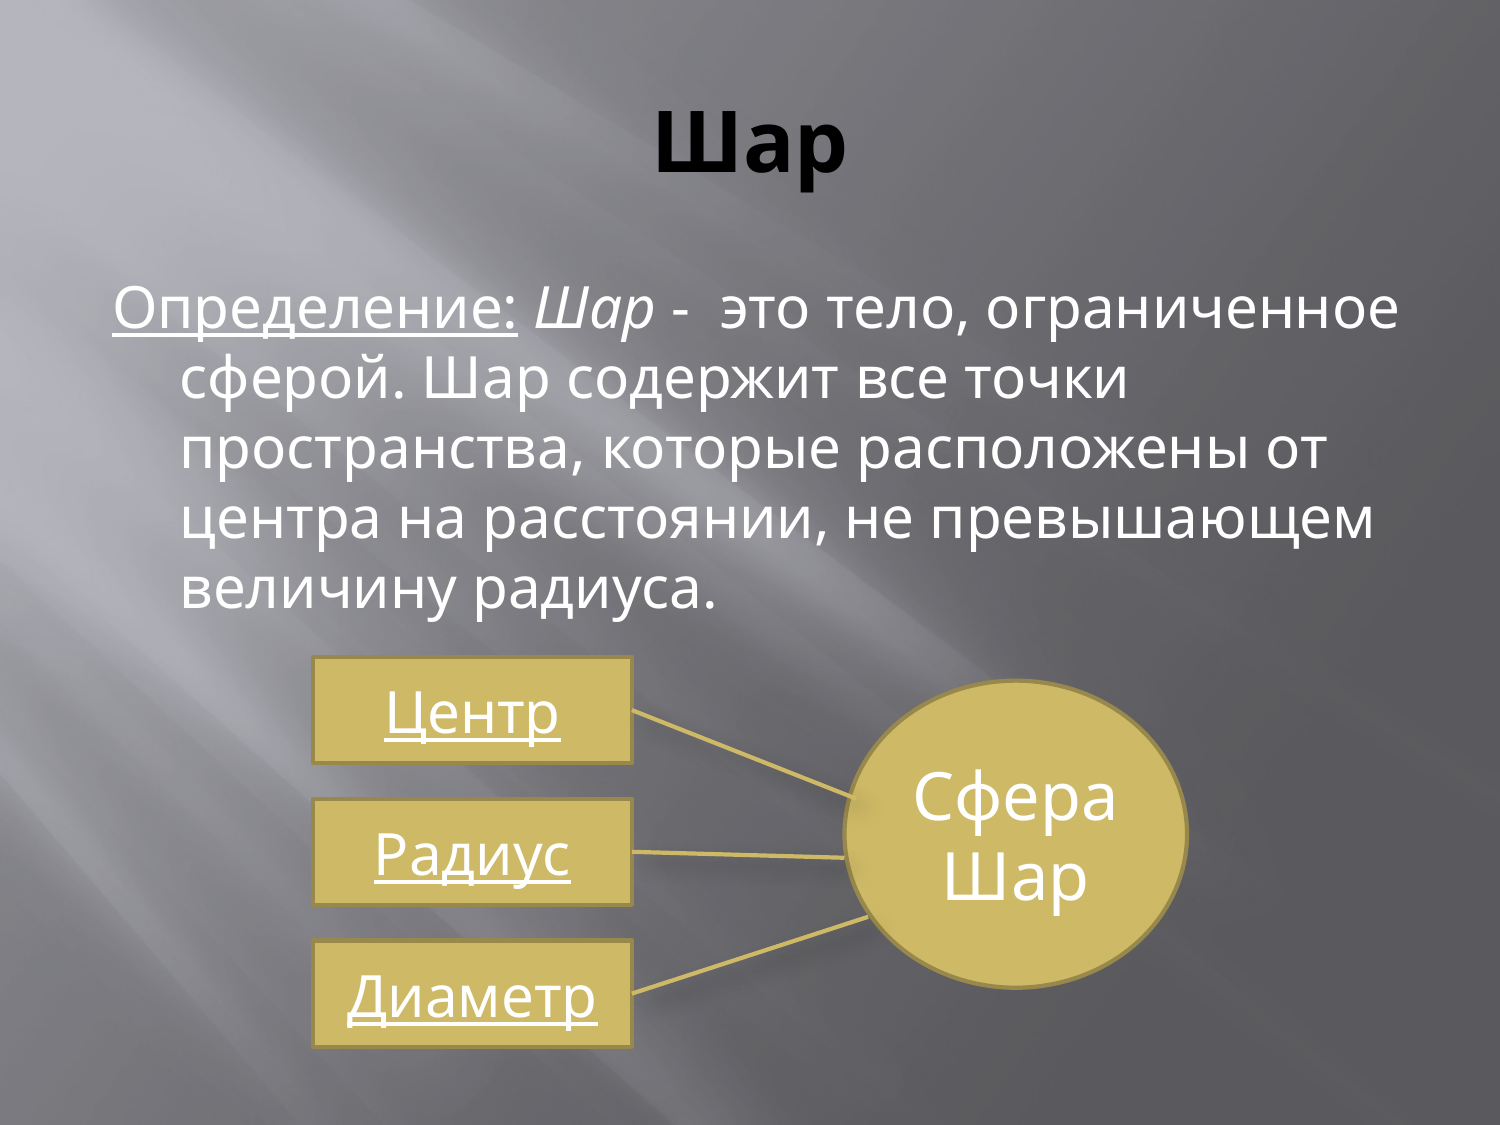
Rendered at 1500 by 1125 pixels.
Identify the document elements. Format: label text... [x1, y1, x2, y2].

list Определение: Шар - это тело, ограниченное сферой. Шар содержит все точки пространства, которые расположены от центра на расстоянии, не превышающем величину радиуса. [75, 262, 1425, 1035]
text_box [631, 916, 869, 994]
text_box Диаметр [311, 938, 634, 1049]
text_box Радиус [311, 797, 634, 907]
title Шар [75, 45, 1425, 233]
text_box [631, 851, 845, 858]
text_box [631, 709, 857, 799]
text_box Центр [311, 655, 634, 765]
text_box Сфера Шар [842, 678, 1190, 990]
